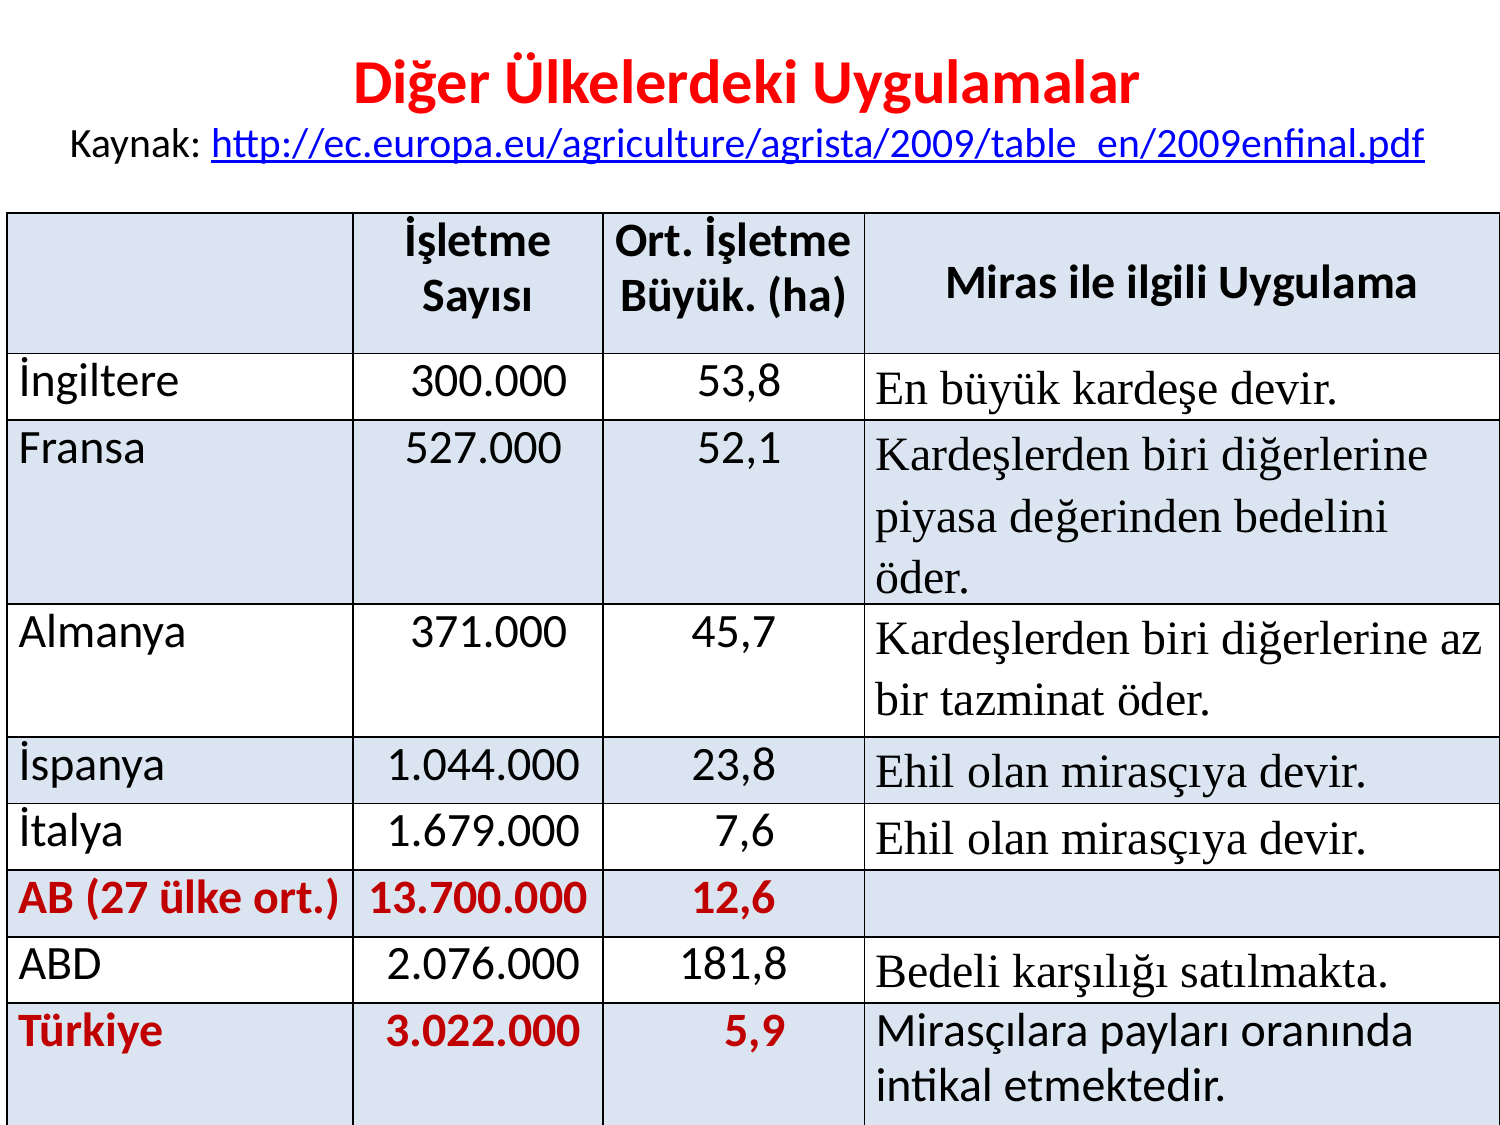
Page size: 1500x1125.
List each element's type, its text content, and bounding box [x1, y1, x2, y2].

table_cell 300.000 [354, 354, 602, 419]
table_cell En büyük kardeşe devir. [865, 354, 1499, 419]
text_box Diğer Ülkelerdeki Uygulamalar Kaynak: http://ec.europa.eu/agriculture/agrista/2009/table_en/2009enfinal.pdf [54, 33, 1441, 174]
table_cell 1.044.000 [354, 738, 602, 803]
table_cell 371.000 [354, 605, 602, 736]
table_cell 1.679.000 [354, 804, 602, 869]
table_cell 13.700.000 [354, 871, 602, 936]
table_cell 12,6 [604, 871, 864, 936]
table_cell 45,7 [604, 605, 864, 736]
table_cell AB (27 ülke ort.) [8, 871, 352, 936]
table_cell 3.022.000 [354, 1004, 602, 1125]
table_cell 181,8 [604, 938, 864, 1002]
table_cell Türkiye [8, 1004, 352, 1125]
table_cell Kardeşlerden biri diğerlerine piyasa değerinden bedelini öder. [865, 421, 1499, 603]
table_cell Mirasçılara payları oranında intikal etmektedir. [865, 1004, 1499, 1125]
table_header Miras ile ilgili Uygulama [865, 214, 1499, 353]
table_cell [865, 871, 1499, 936]
table_cell İspanya [8, 738, 352, 803]
table_cell Bedeli karşılığı satılmakta. [865, 938, 1499, 1002]
table_cell Kardeşlerden biri diğerlerine az bir tazminat öder. [865, 605, 1499, 736]
table_cell Ehil olan mirasçıya devir. [865, 738, 1499, 803]
table_cell Ehil olan mirasçıya devir. [865, 804, 1499, 869]
table_header İşletme Sayısı [354, 214, 602, 353]
table_cell 52,1 [604, 421, 864, 603]
table_cell Almanya [8, 605, 352, 736]
table_header Ort. İşletme Büyük. (ha) [604, 214, 864, 353]
table_cell İtalya [8, 804, 352, 869]
table_cell 527.000 [354, 421, 602, 603]
table_cell Fransa [8, 421, 352, 603]
table_cell 23,8 [604, 738, 864, 803]
table_cell 5,9 [604, 1004, 864, 1125]
table_cell 2.076.000 [354, 938, 602, 1002]
table_cell ABD [8, 938, 352, 1002]
table_cell İngiltere [8, 354, 352, 419]
table_cell 53,8 [604, 354, 864, 419]
table_cell 7,6 [604, 804, 864, 869]
table_header [8, 214, 352, 353]
